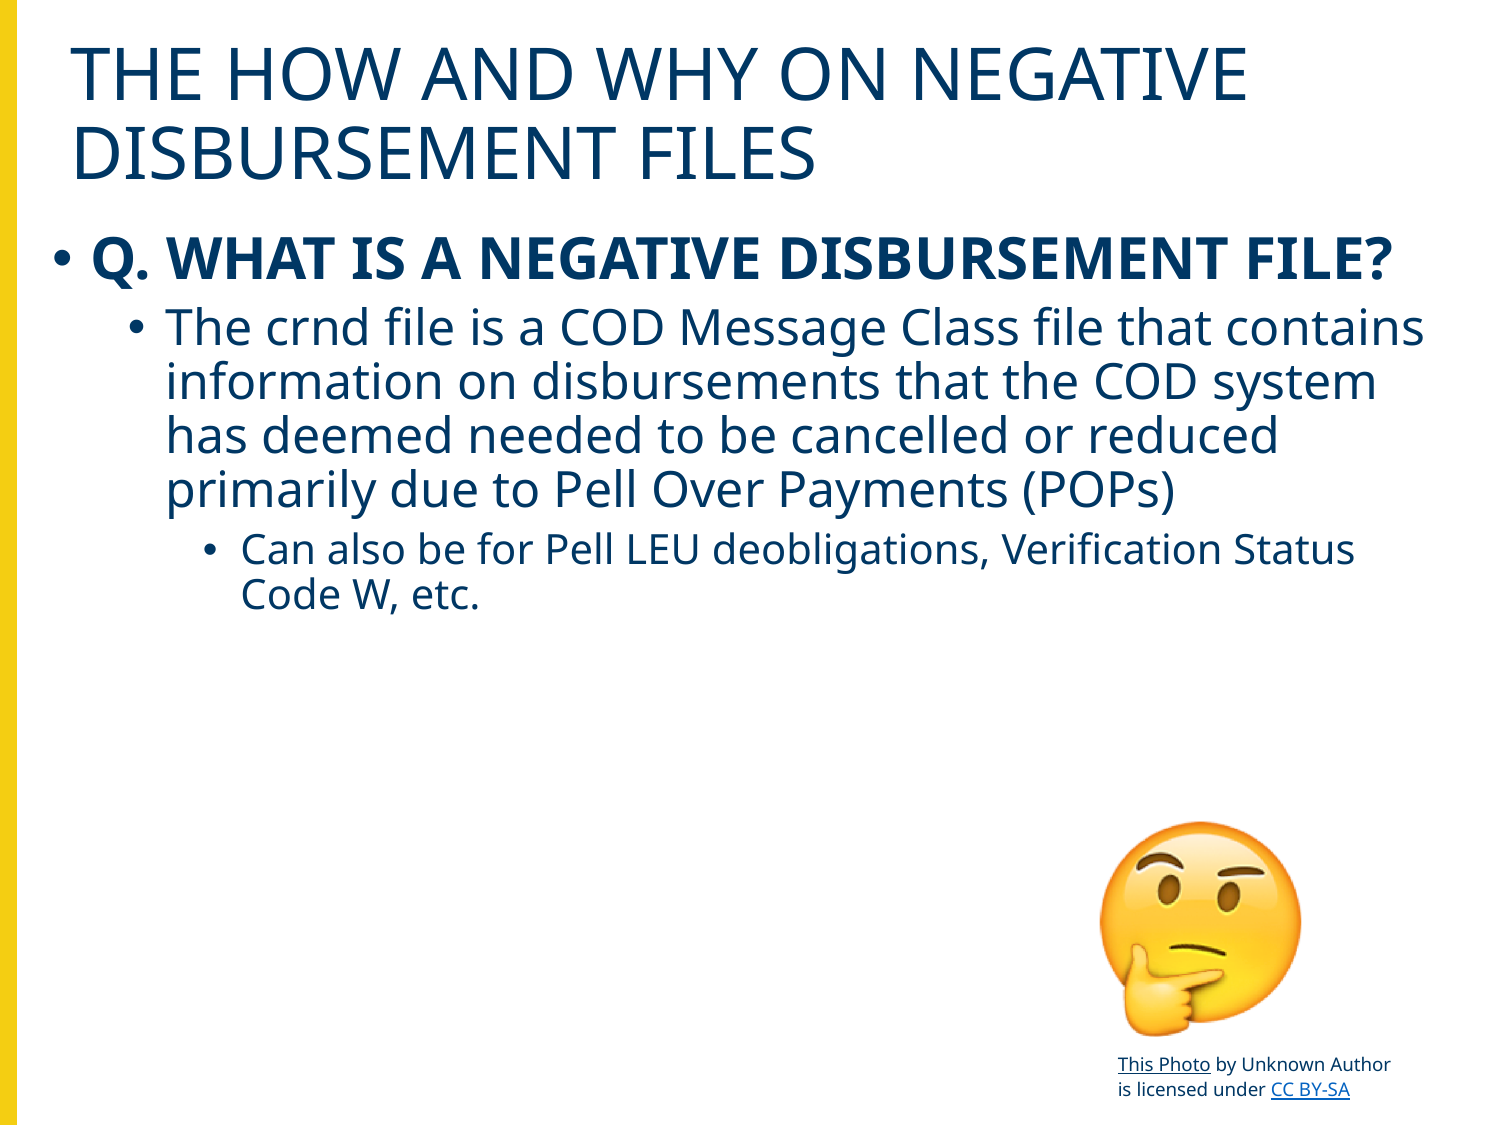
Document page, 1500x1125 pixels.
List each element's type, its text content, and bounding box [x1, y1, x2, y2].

list Q. WHAT IS A NEGATIVE DISBURSEMENT FILE? The crnd file is a COD Message Class file that contains information on disbursements that the COD system has deemed needed to be cancelled or reduced primarily due to Pell Over Payments (POPs) Can also be for Pell LEU deobligations, Verification Status Code W, etc. [38, 221, 1465, 1095]
picture [1046, 750, 1353, 1056]
title THE HOW AND WHY ON negative disbursement files [55, 30, 1448, 150]
text_box This Photo by Unknown Author is licensed under CC BY-SA [1103, 1044, 1409, 1111]
